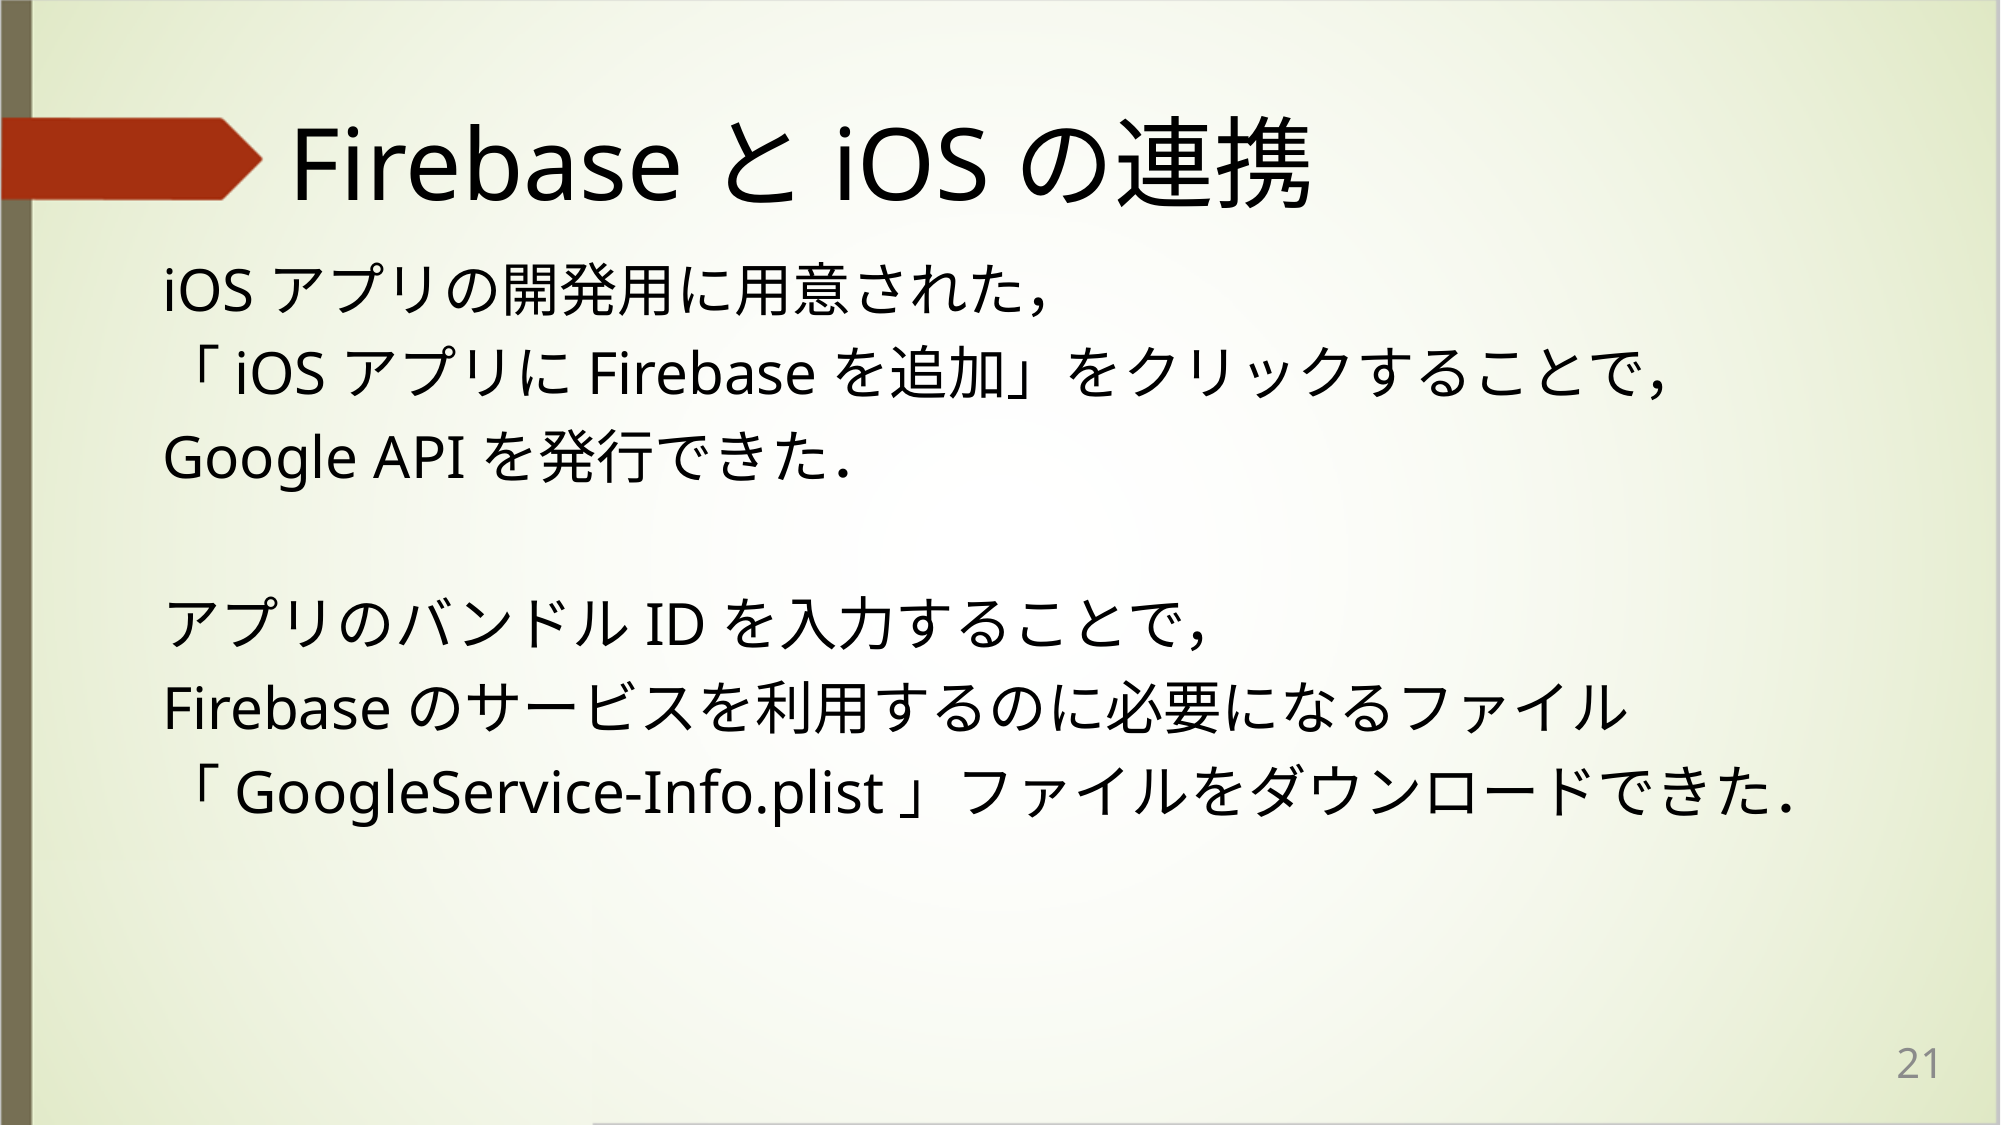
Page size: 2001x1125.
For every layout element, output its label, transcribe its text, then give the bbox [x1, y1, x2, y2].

title FirebaseとiOSの連携 [273, 59, 1863, 253]
slide_number 21 [1509, 1035, 1960, 1096]
list iOSアプリの開発用に用意された， 「iOSアプリにFirebaseを追加」をクリックすることで， Google APIを発行できた． アプリのバンドルIDを入力することで， Firebaseのサービスを利用するのに必要になるファイル 「GoogleService-Info.plist」ファイルをダウンロードできた． [147, 253, 1873, 1066]
picture [0, 0, 2001, 1125]
